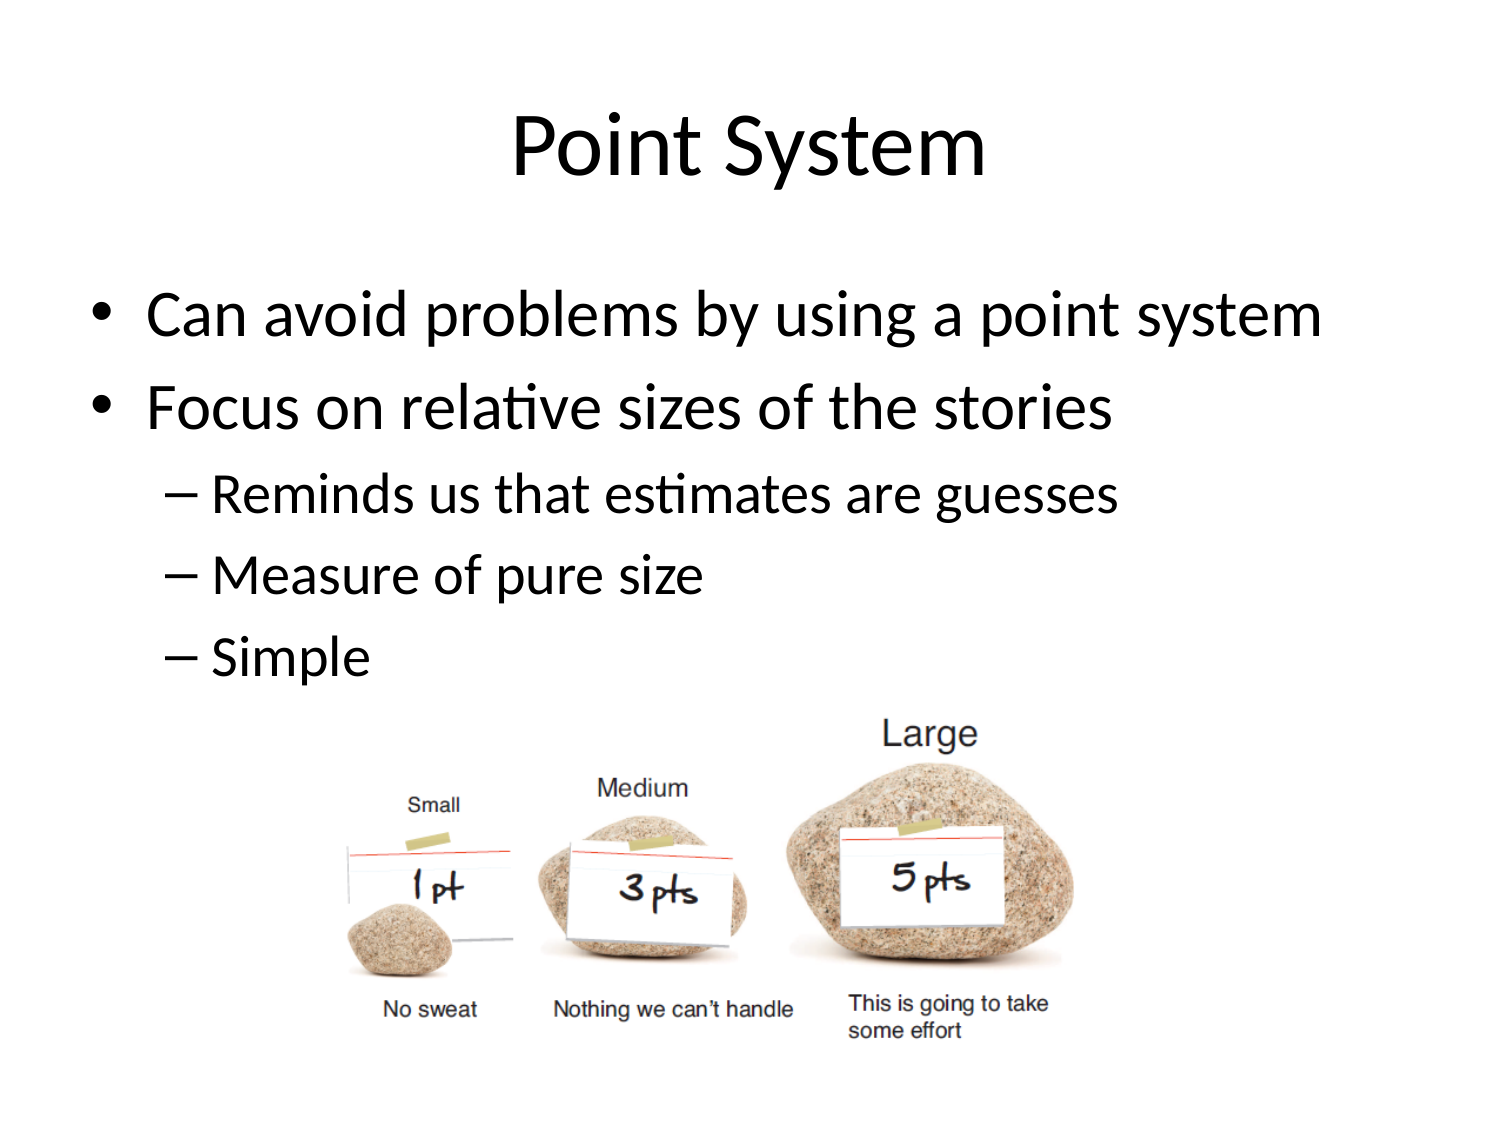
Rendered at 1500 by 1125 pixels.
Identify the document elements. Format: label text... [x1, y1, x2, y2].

title Point System [75, 45, 1425, 233]
picture [337, 712, 1094, 1046]
list Can avoid problems by using a point system Focus on relative sizes of the stories Reminds us that estimates are guesses Measure of pure size Simple [75, 262, 1425, 1005]
